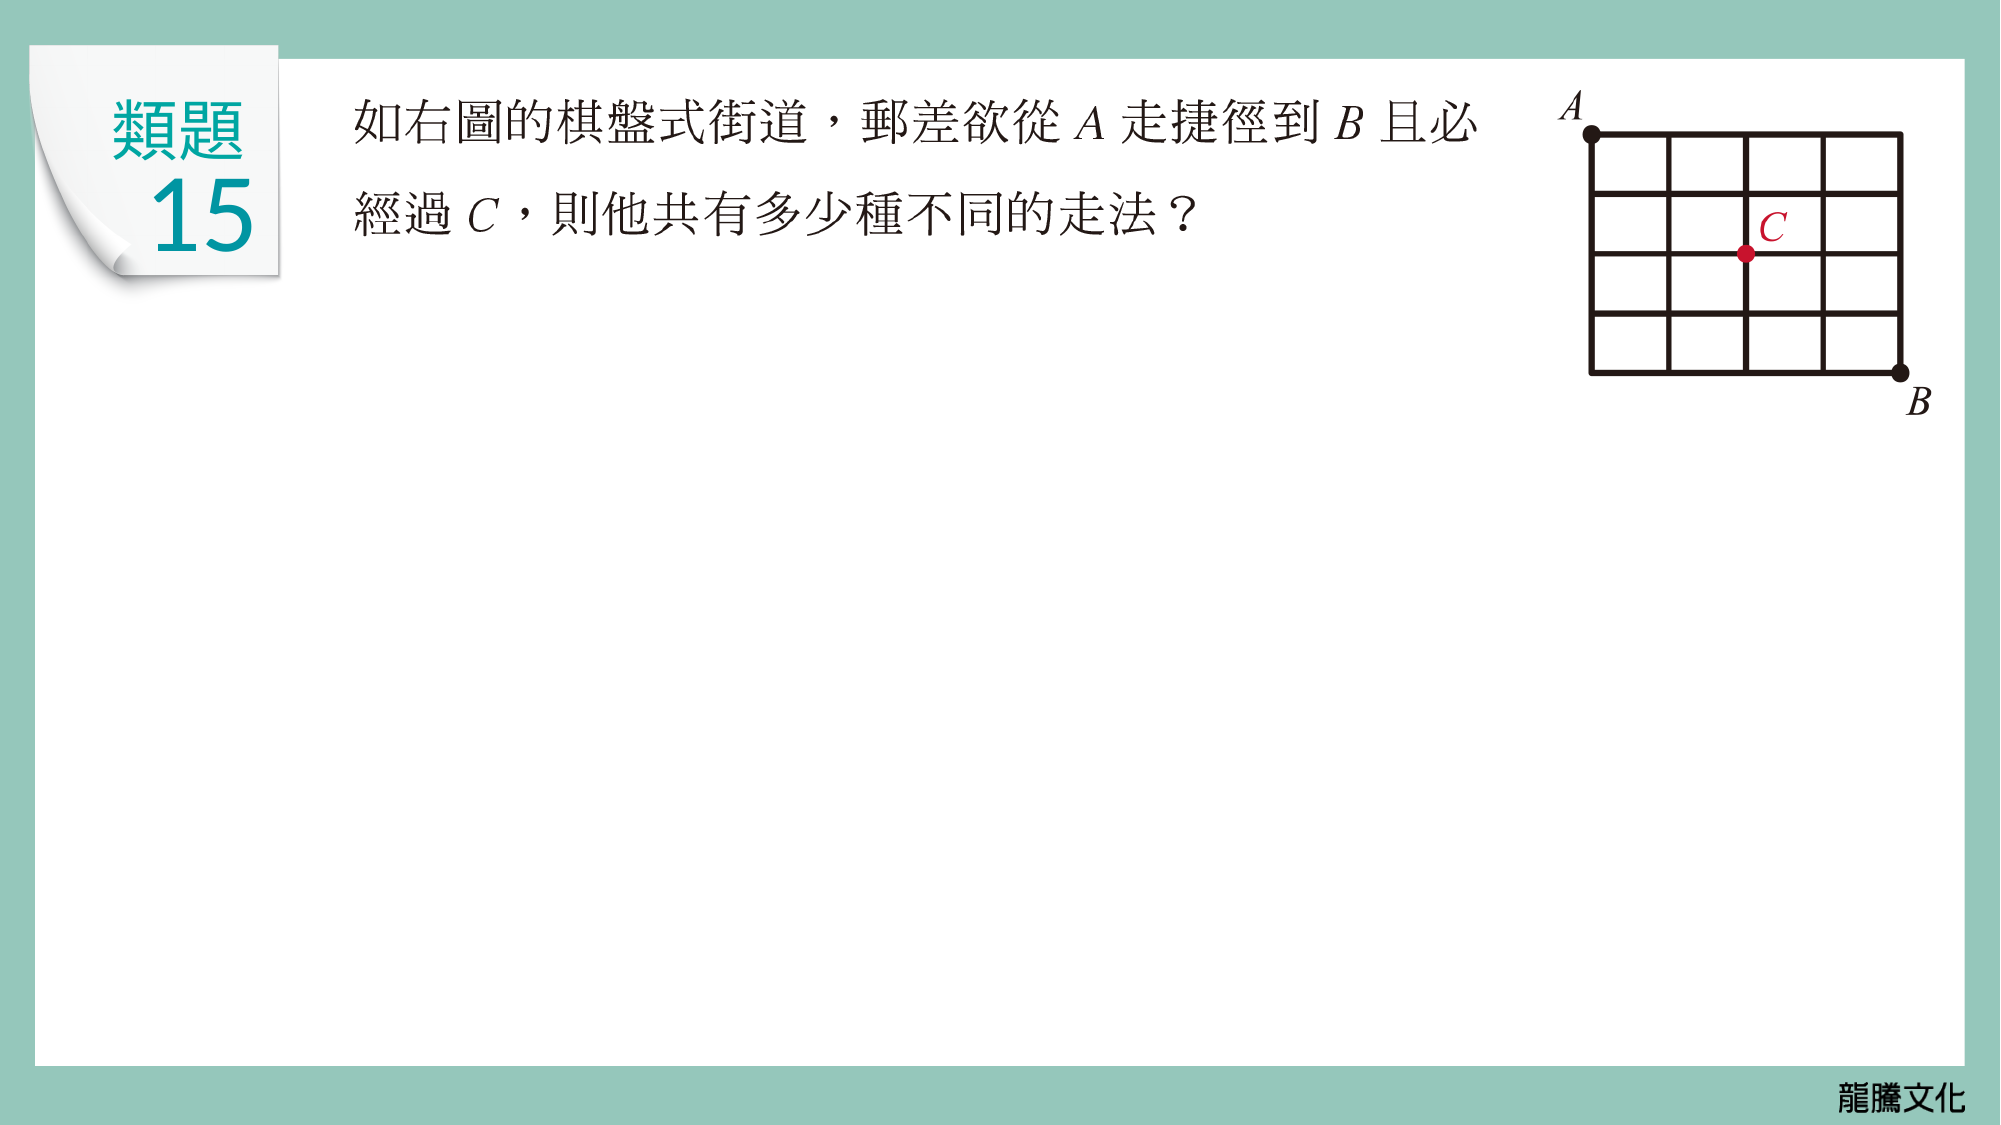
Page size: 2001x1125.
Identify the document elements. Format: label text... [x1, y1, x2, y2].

picture [19, 23, 293, 320]
list 15 [124, 147, 279, 272]
picture [348, 86, 1950, 426]
picture [1839, 1082, 1965, 1113]
